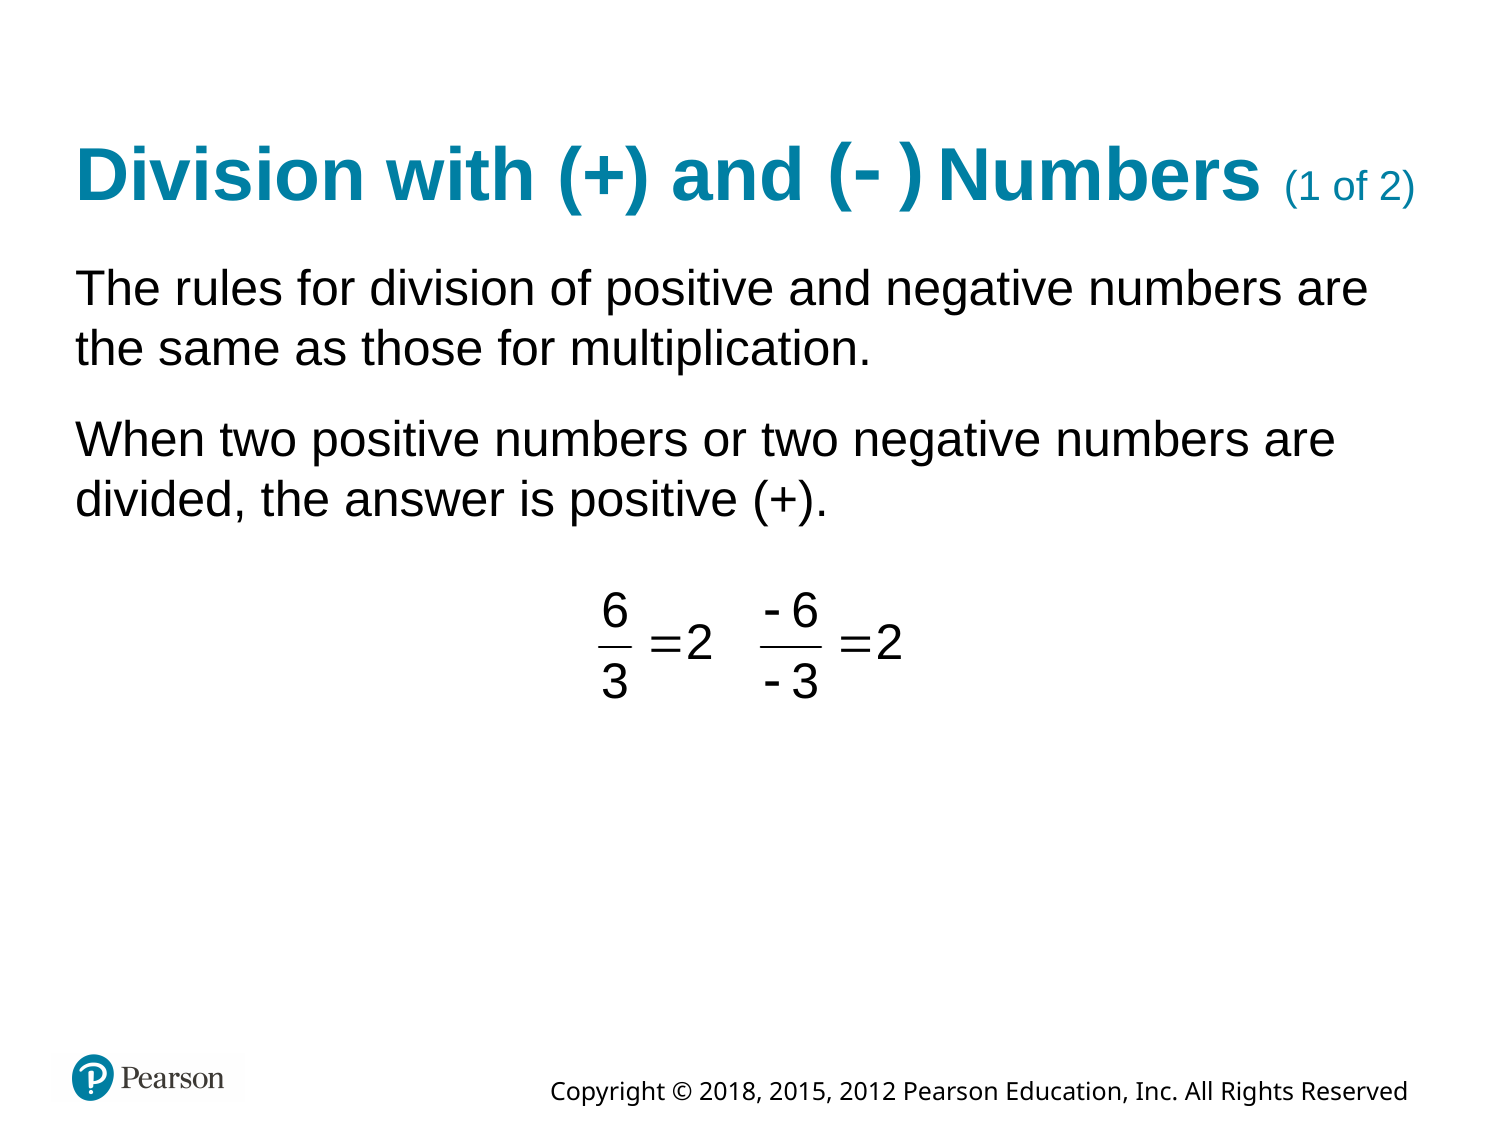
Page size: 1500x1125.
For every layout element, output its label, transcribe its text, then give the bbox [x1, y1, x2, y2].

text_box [826, 138, 926, 218]
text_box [594, 584, 906, 706]
title Division with (+) and minus Numbers (1 of 2) [75, 35, 1447, 216]
picture [51, 1053, 245, 1102]
list The rules for division of positive and negative numbers are the same as those for multiplication. When two positive numbers or two negative numbers are divided, the answer is positive (+). [75, 255, 1425, 547]
